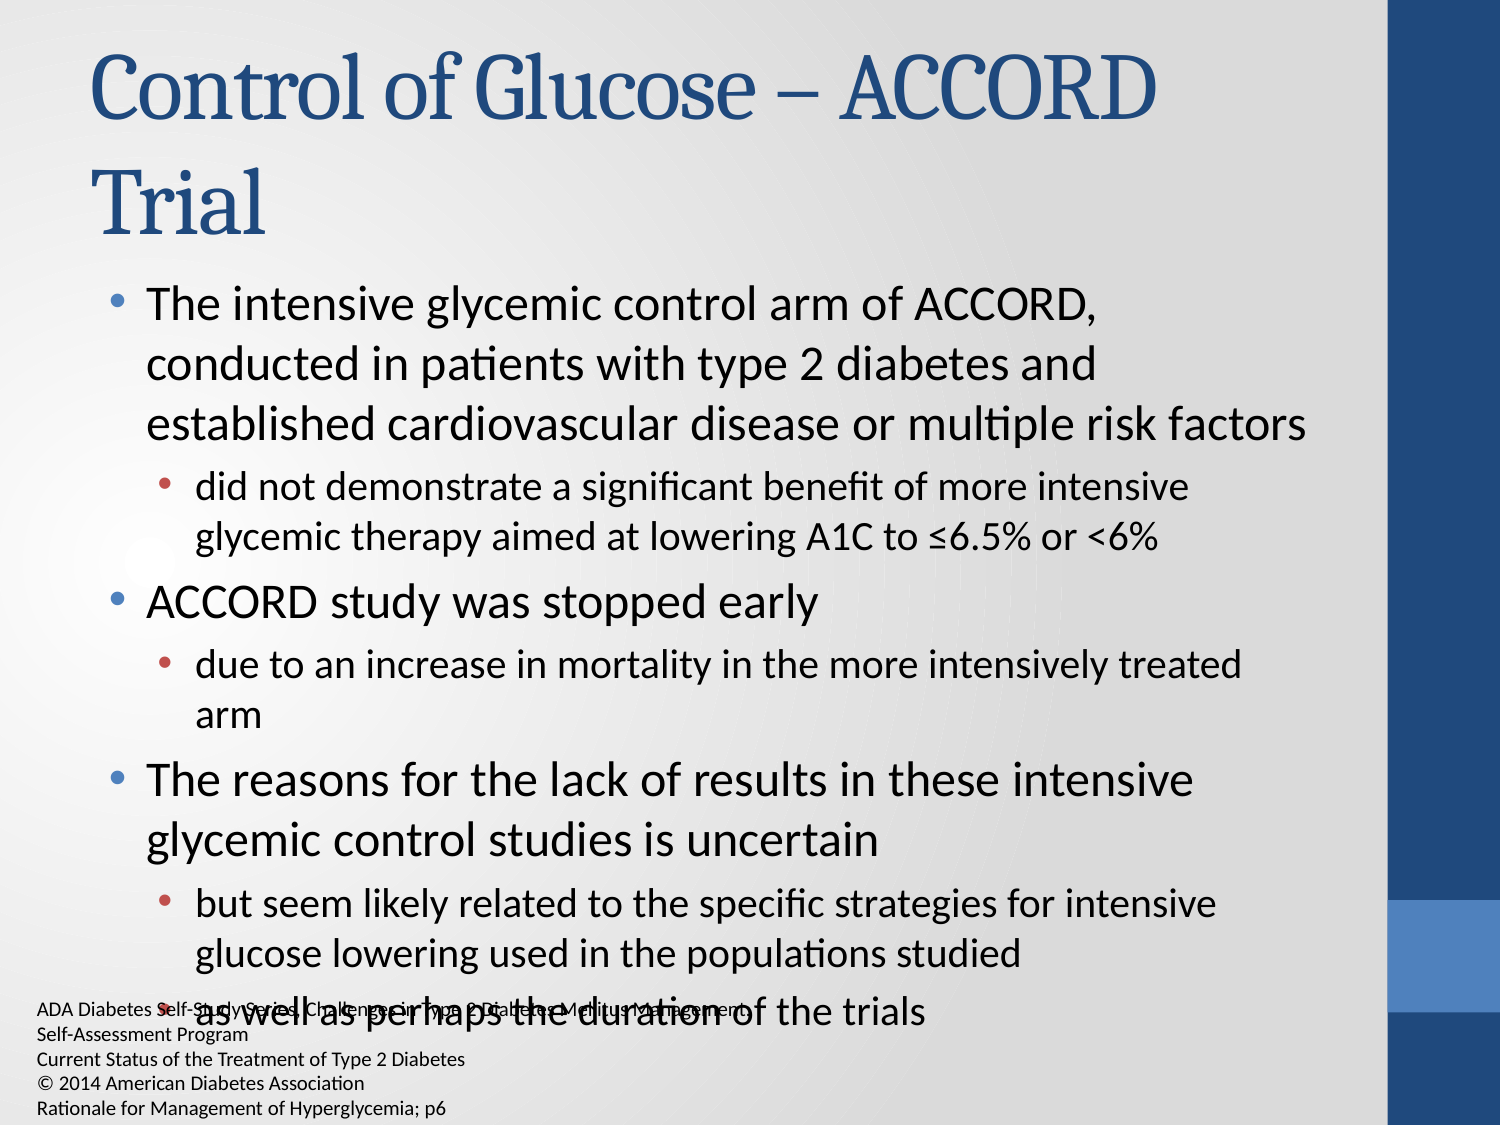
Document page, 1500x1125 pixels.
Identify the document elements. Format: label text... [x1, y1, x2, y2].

title Control of Glucose – ACCORD Trial [75, 45, 1325, 233]
text_box ADA Diabetes Self-Study Series, Challenges in Type 2 Diabetes Mellitus Management: Self-Assessment Program Current Status of the Treatment of Type 2 Diabetes © 2014 American Diabetes Association Rationale for Management of Hyperglycemia; p6 [22, 987, 771, 1125]
list The intensive glycemic control arm of ACCORD, conducted in patients with type 2 diabetes and established cardiovascular disease or multiple risk factors did not demonstrate a significant benefit of more intensive glycemic therapy aimed at lowering A1C to ≤6.5% or <6% ACCORD study was stopped early due to an increase in mortality in the more intensively treated arm The reasons for the lack of results in these intensive glycemic control studies is uncertain but seem likely related to the specific strategies for intensive glucose lowering used in the populations studied as well as perhaps the duration of the trials [75, 262, 1325, 1050]
